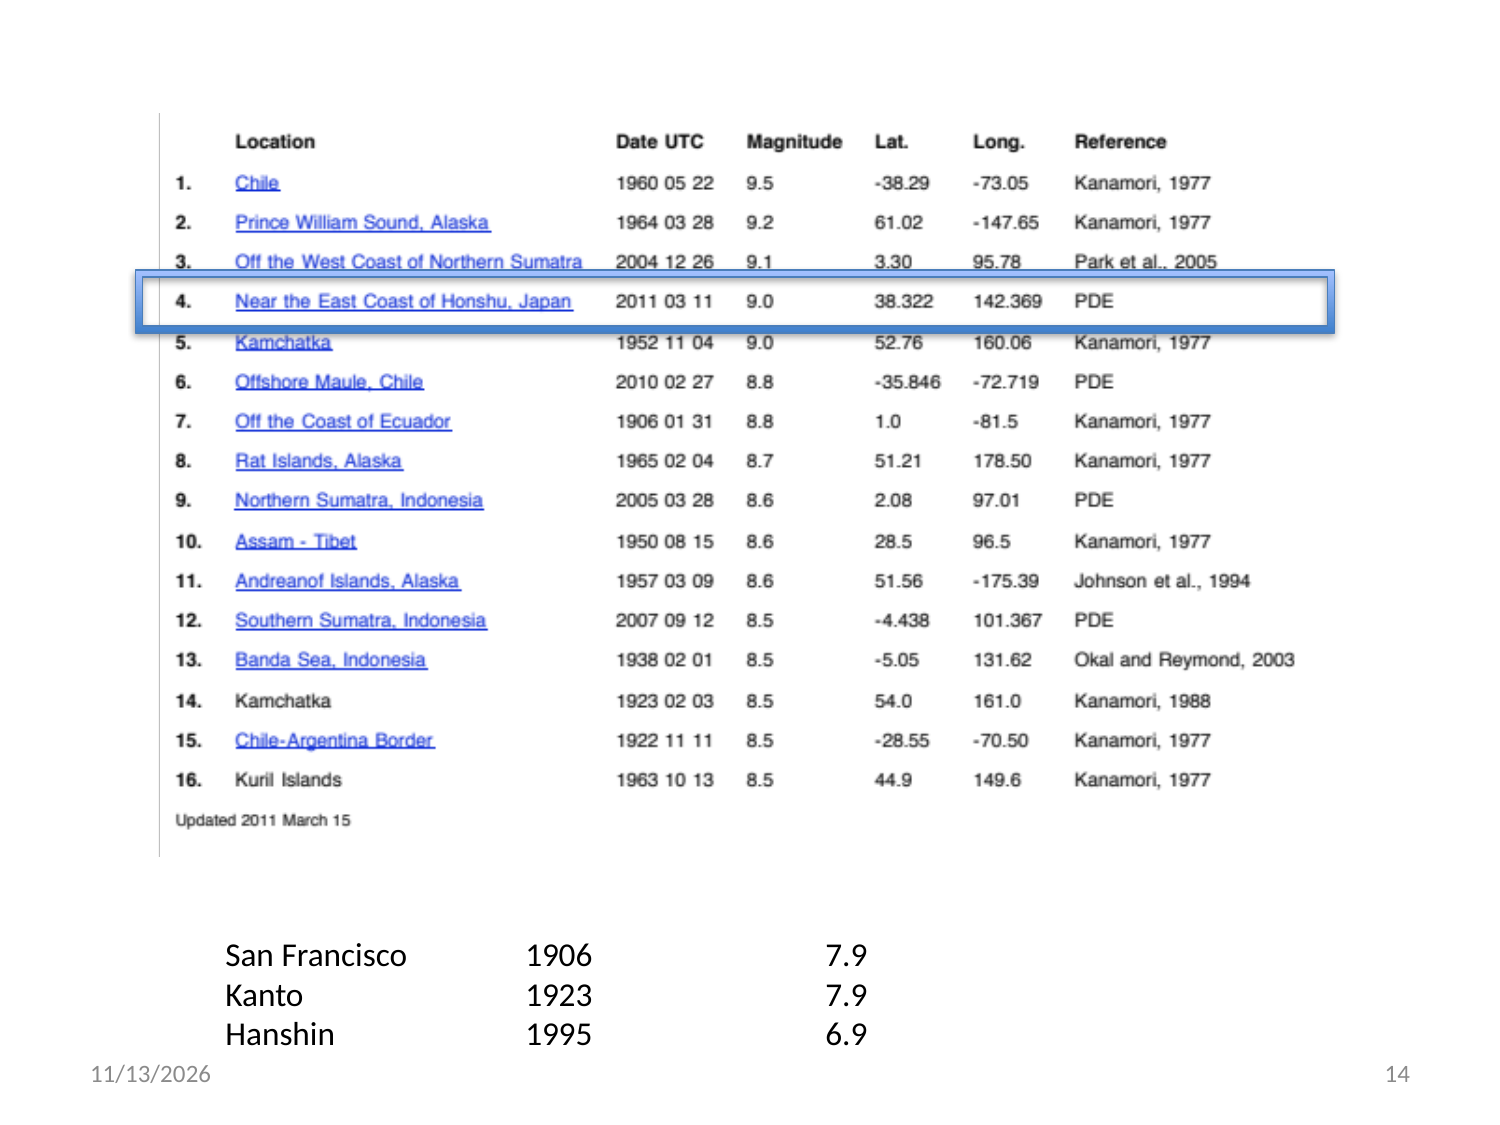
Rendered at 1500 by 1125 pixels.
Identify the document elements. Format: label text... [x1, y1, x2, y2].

slide_number 14 [1074, 1042, 1425, 1103]
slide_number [75, 1042, 425, 1103]
text_box San Francisco 1906 7.9 Kanto 1923 7.9 Hanshin 1995 6.9 [210, 925, 1335, 1060]
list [74, 113, 1426, 857]
